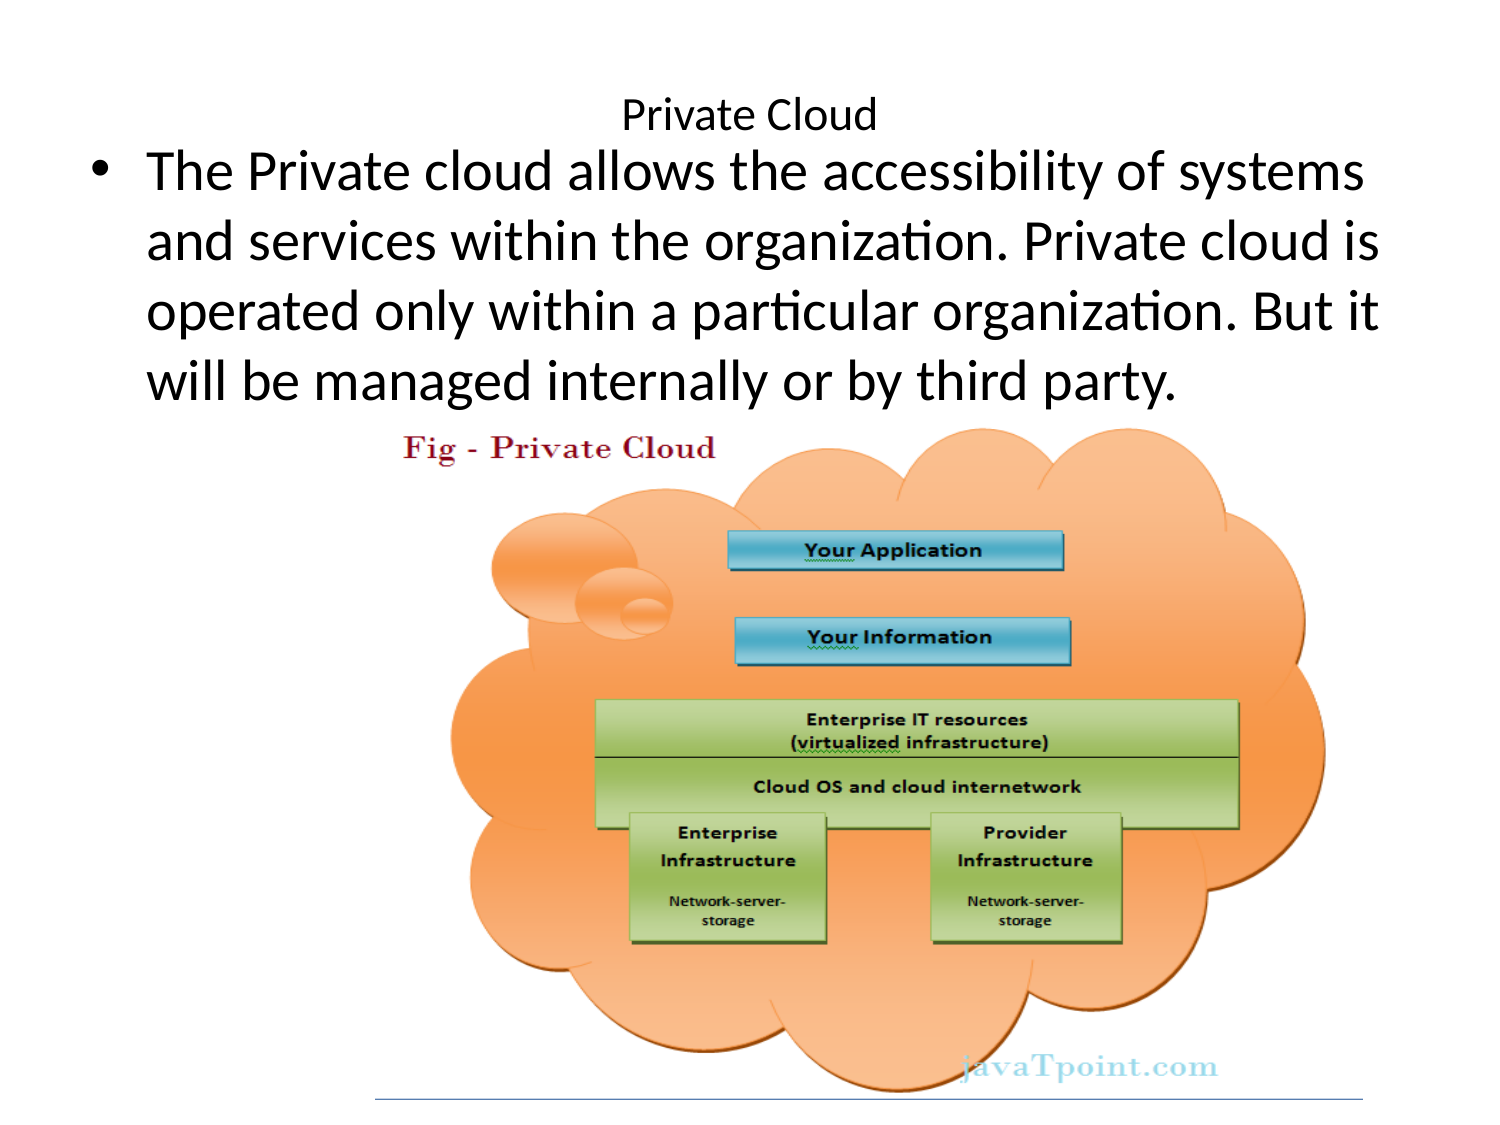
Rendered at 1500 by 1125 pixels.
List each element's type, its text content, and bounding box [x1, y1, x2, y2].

title Private Cloud [75, 75, 1425, 125]
list The Private cloud allows the accessibility of systems and services within the organization. Private cloud is operated only within a particular organization. But it will be managed internally or by third party. [75, 125, 1425, 868]
picture [374, 422, 1363, 1101]
